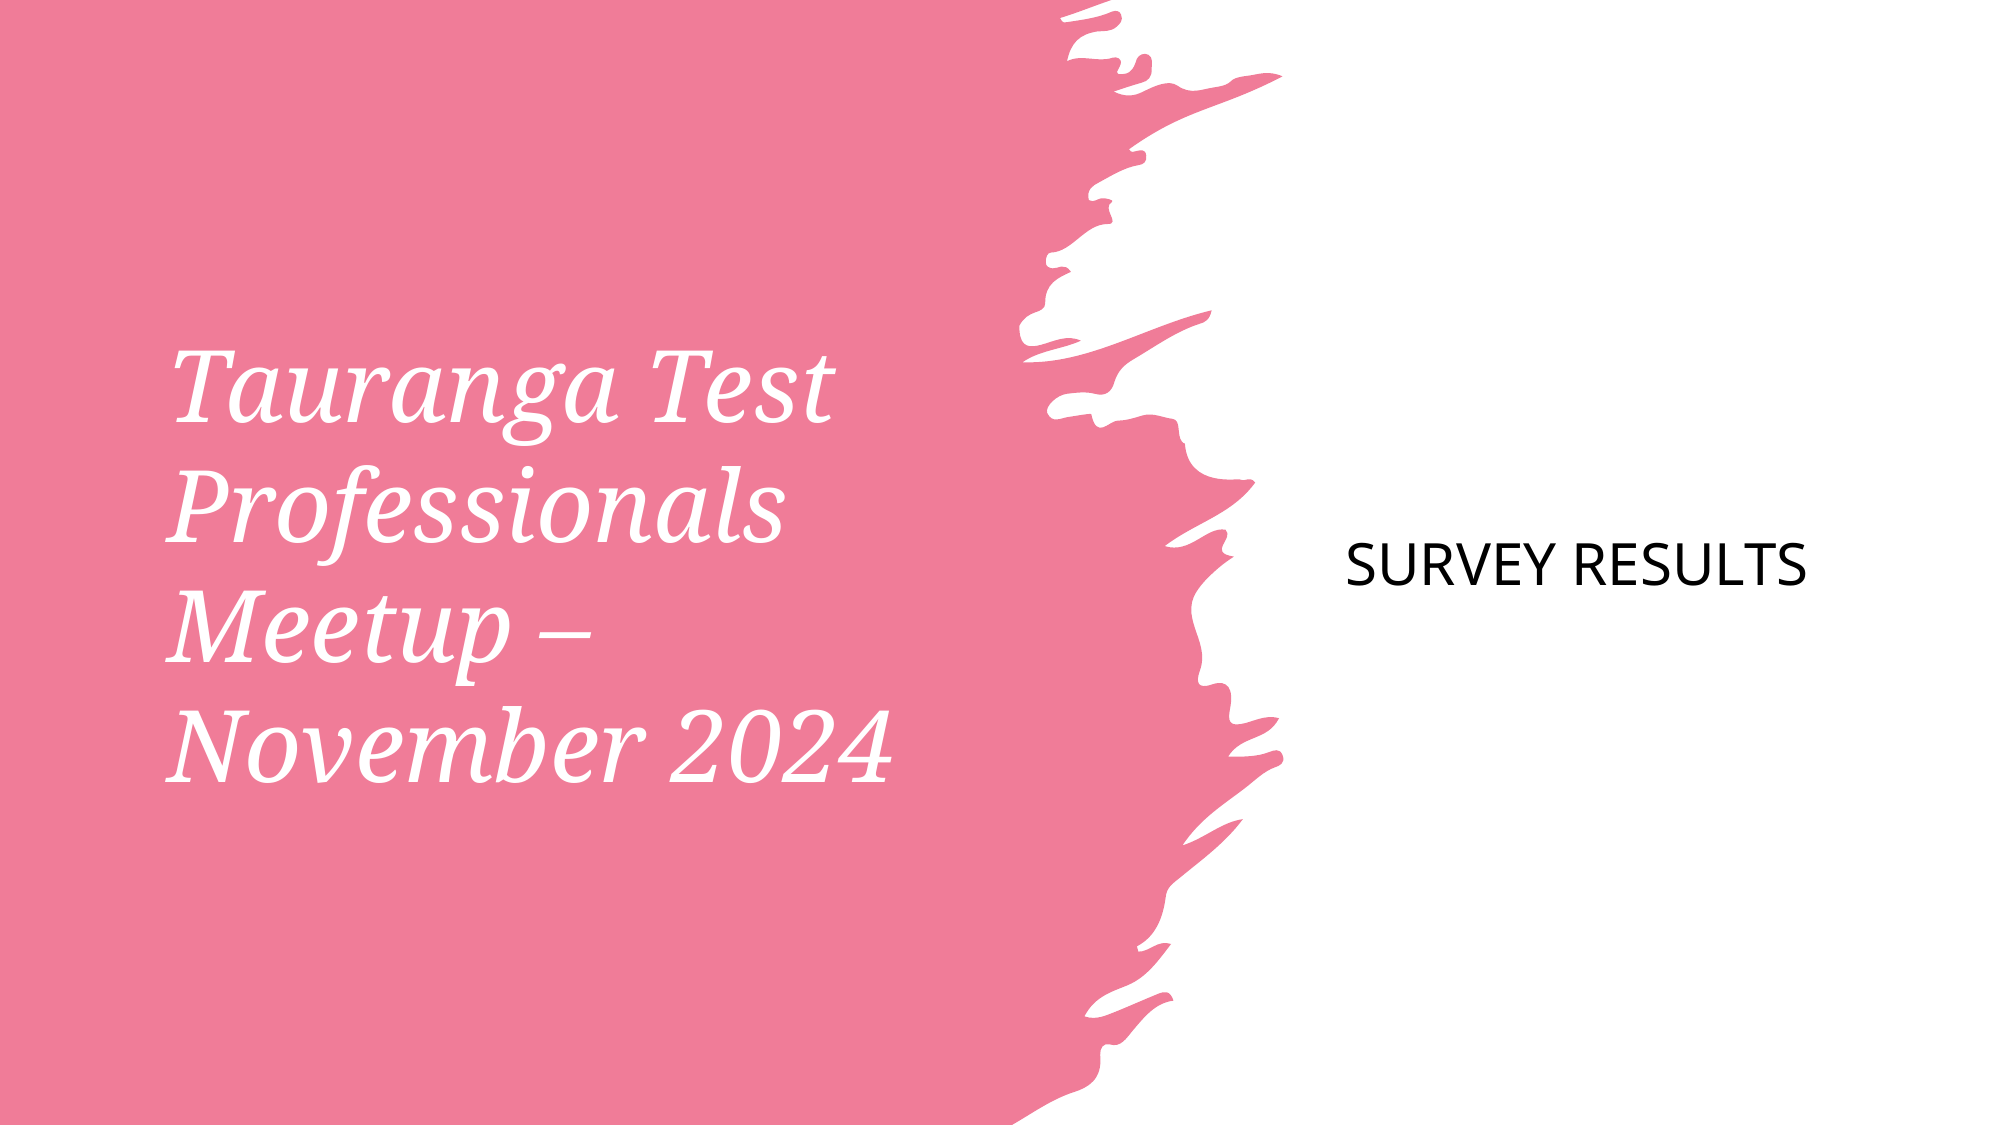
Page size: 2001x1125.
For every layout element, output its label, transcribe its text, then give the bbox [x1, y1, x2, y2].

title Tauranga Test Professionals Meetup – November 2024 [153, 274, 1071, 851]
subtitle Survey Results [1330, 274, 1889, 851]
